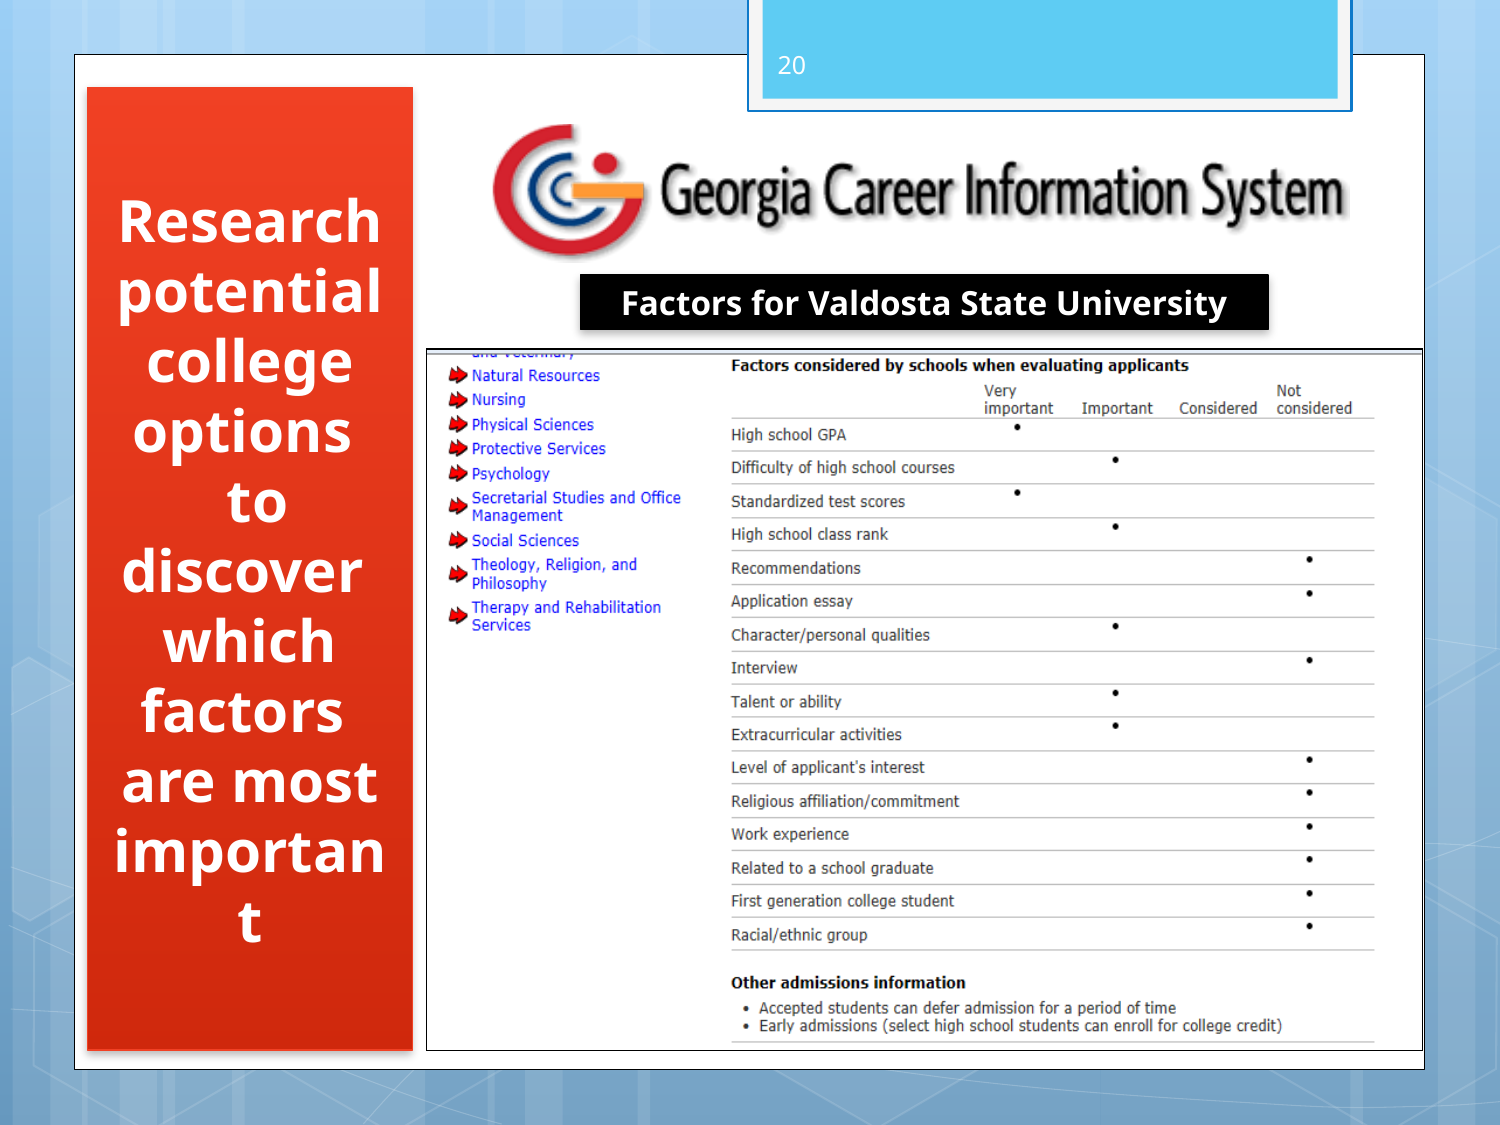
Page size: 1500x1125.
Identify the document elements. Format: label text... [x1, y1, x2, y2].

picture [426, 349, 1422, 1051]
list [491, 124, 1351, 263]
text_box Factors for Valdosta State University [580, 274, 1269, 330]
slide_number 20 [762, 36, 982, 97]
title Research potential college options to discover which factors are most important [87, 87, 413, 1051]
